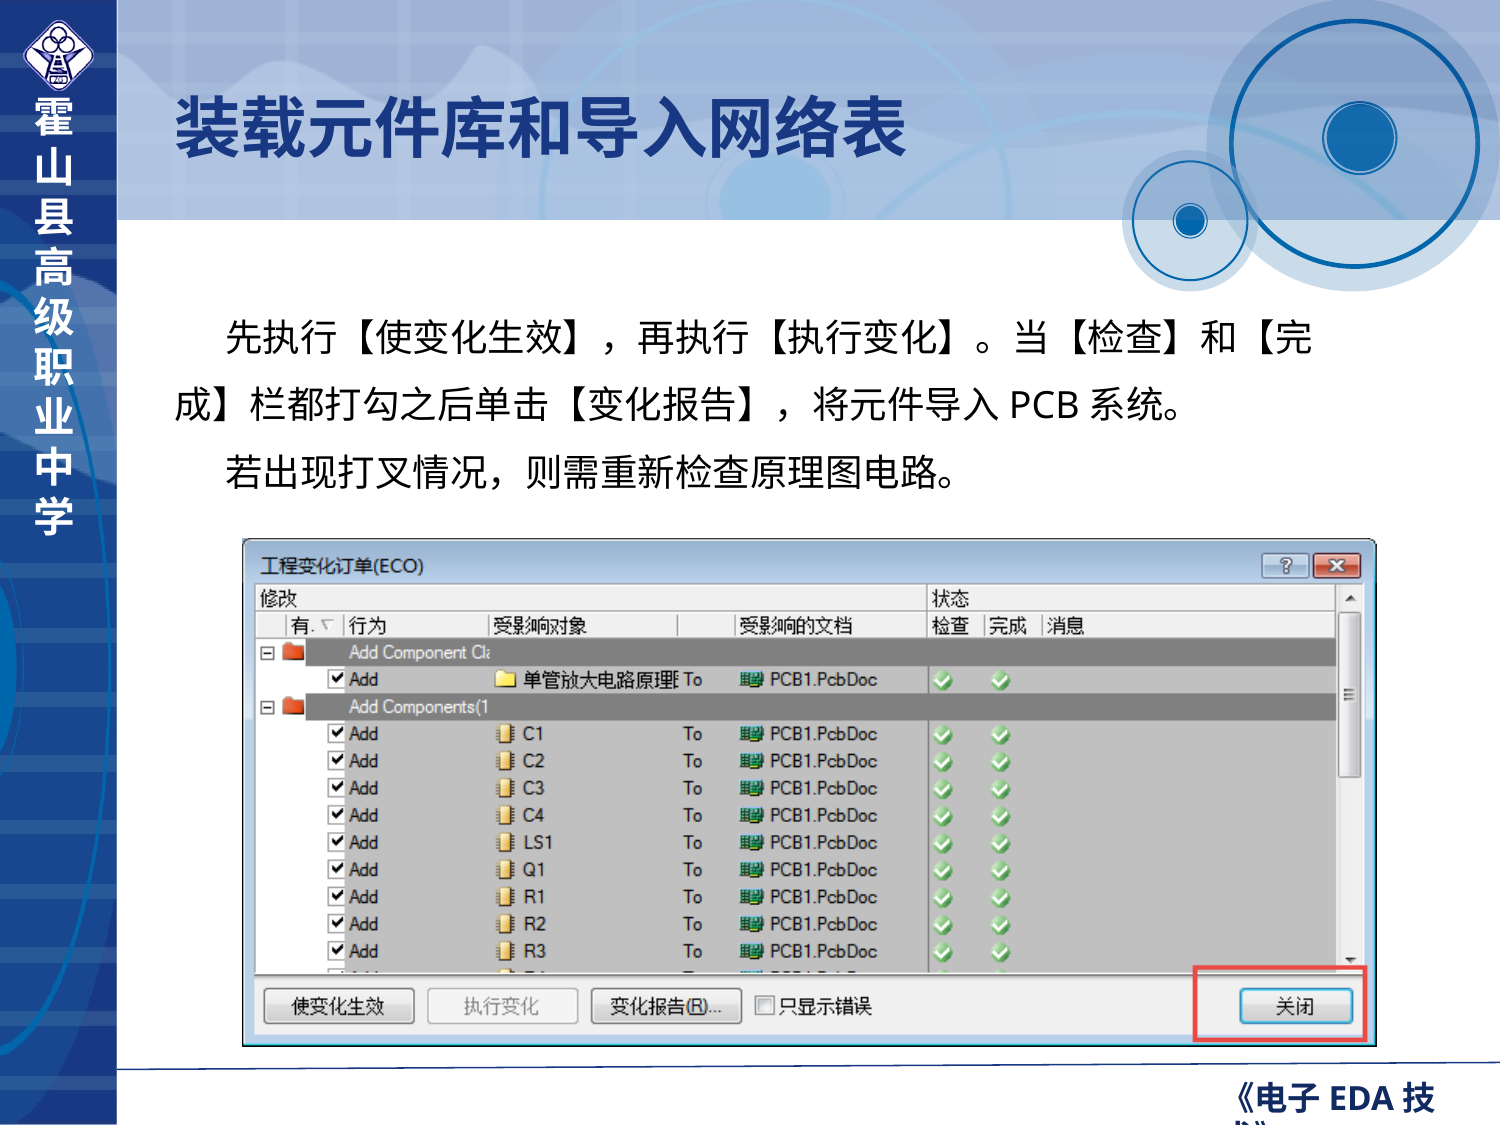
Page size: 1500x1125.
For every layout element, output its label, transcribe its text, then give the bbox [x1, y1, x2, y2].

text_box 先执行【使变化生效】，再执行【执行变化】。当【检查】和【完成】栏都打勾之后单击【变化报告】，将元件导入PCB系统。 若出现打叉情况，则需重新检查原理图电路。 [160, 283, 1377, 501]
picture [118, 0, 1500, 220]
text_box 装载元件库和导入网络表 [159, 78, 975, 204]
picture [241, 538, 1377, 1047]
picture [0, 0, 117, 1125]
